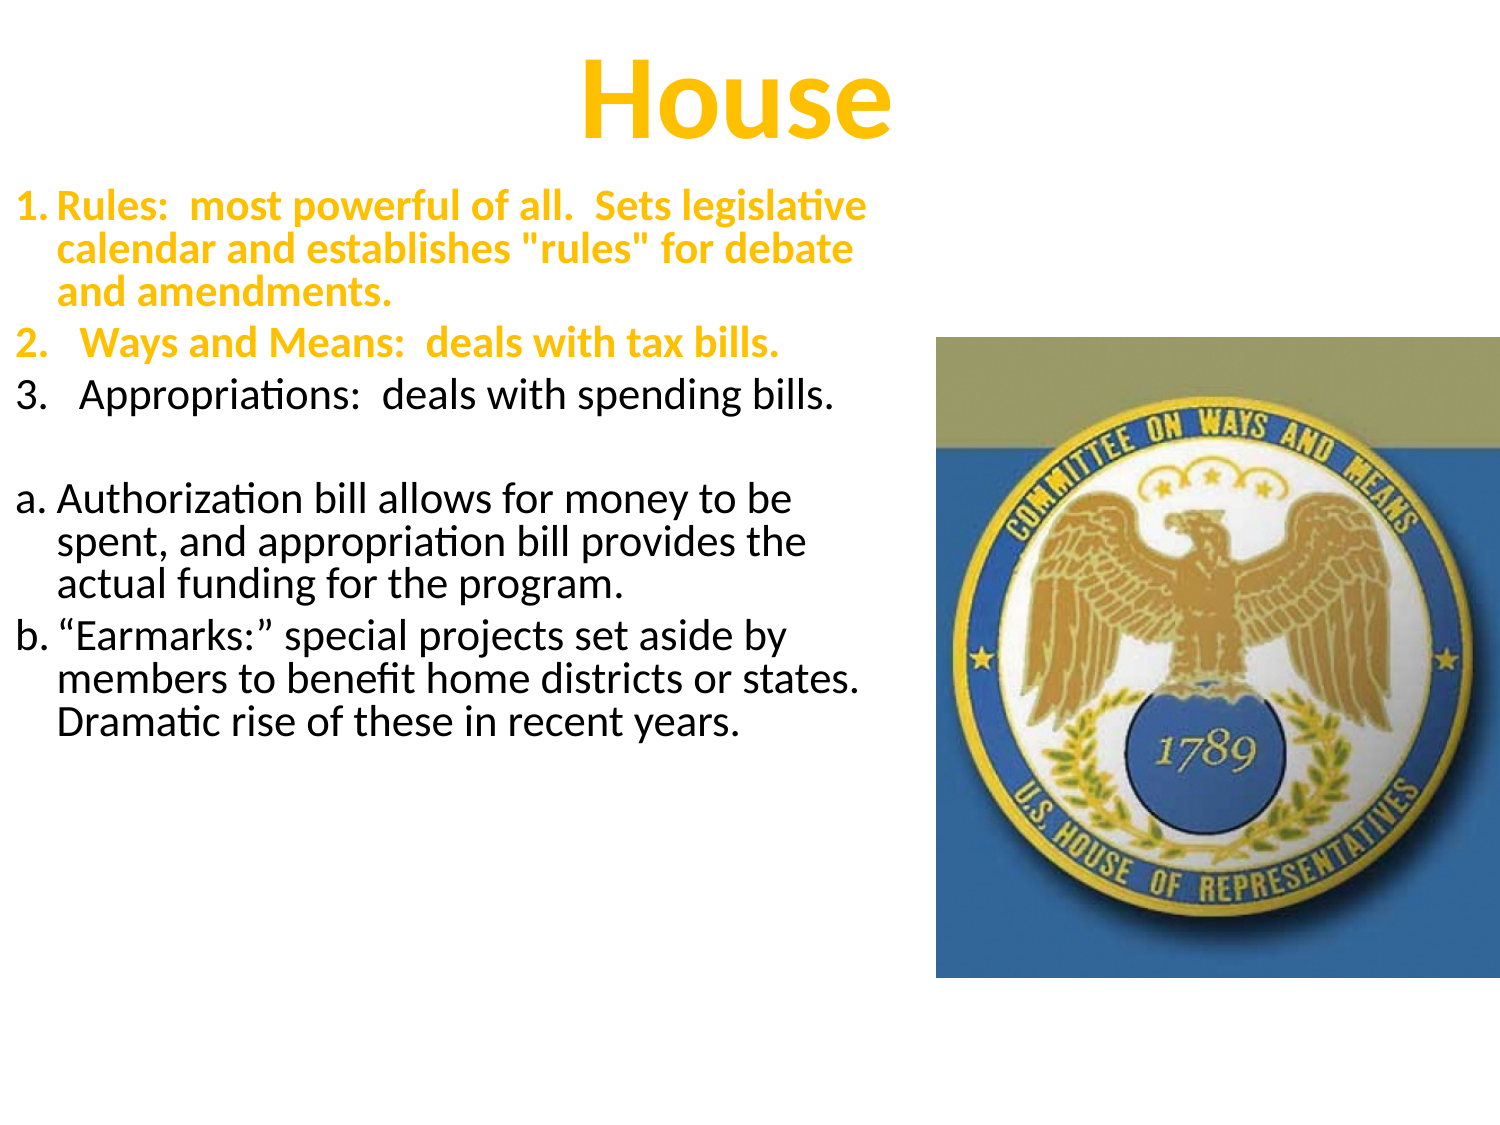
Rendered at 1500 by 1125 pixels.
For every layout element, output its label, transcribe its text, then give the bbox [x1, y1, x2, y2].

title House [62, 0, 1413, 163]
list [936, 337, 1500, 978]
list 1. Rules: most powerful of all. Sets legislative calendar and establishes "rules" for debate and amendments. 2. Ways and Means: deals with tax bills. 3. Appropriations: deals with spending bills. a. Authorization bill allows for money to be spent, and appropriation bill provides the actual funding for the program. b. “Earmarks:” special projects set aside by members to benefit home districts or states. Dramatic rise of these in recent years. [0, 75, 888, 803]
